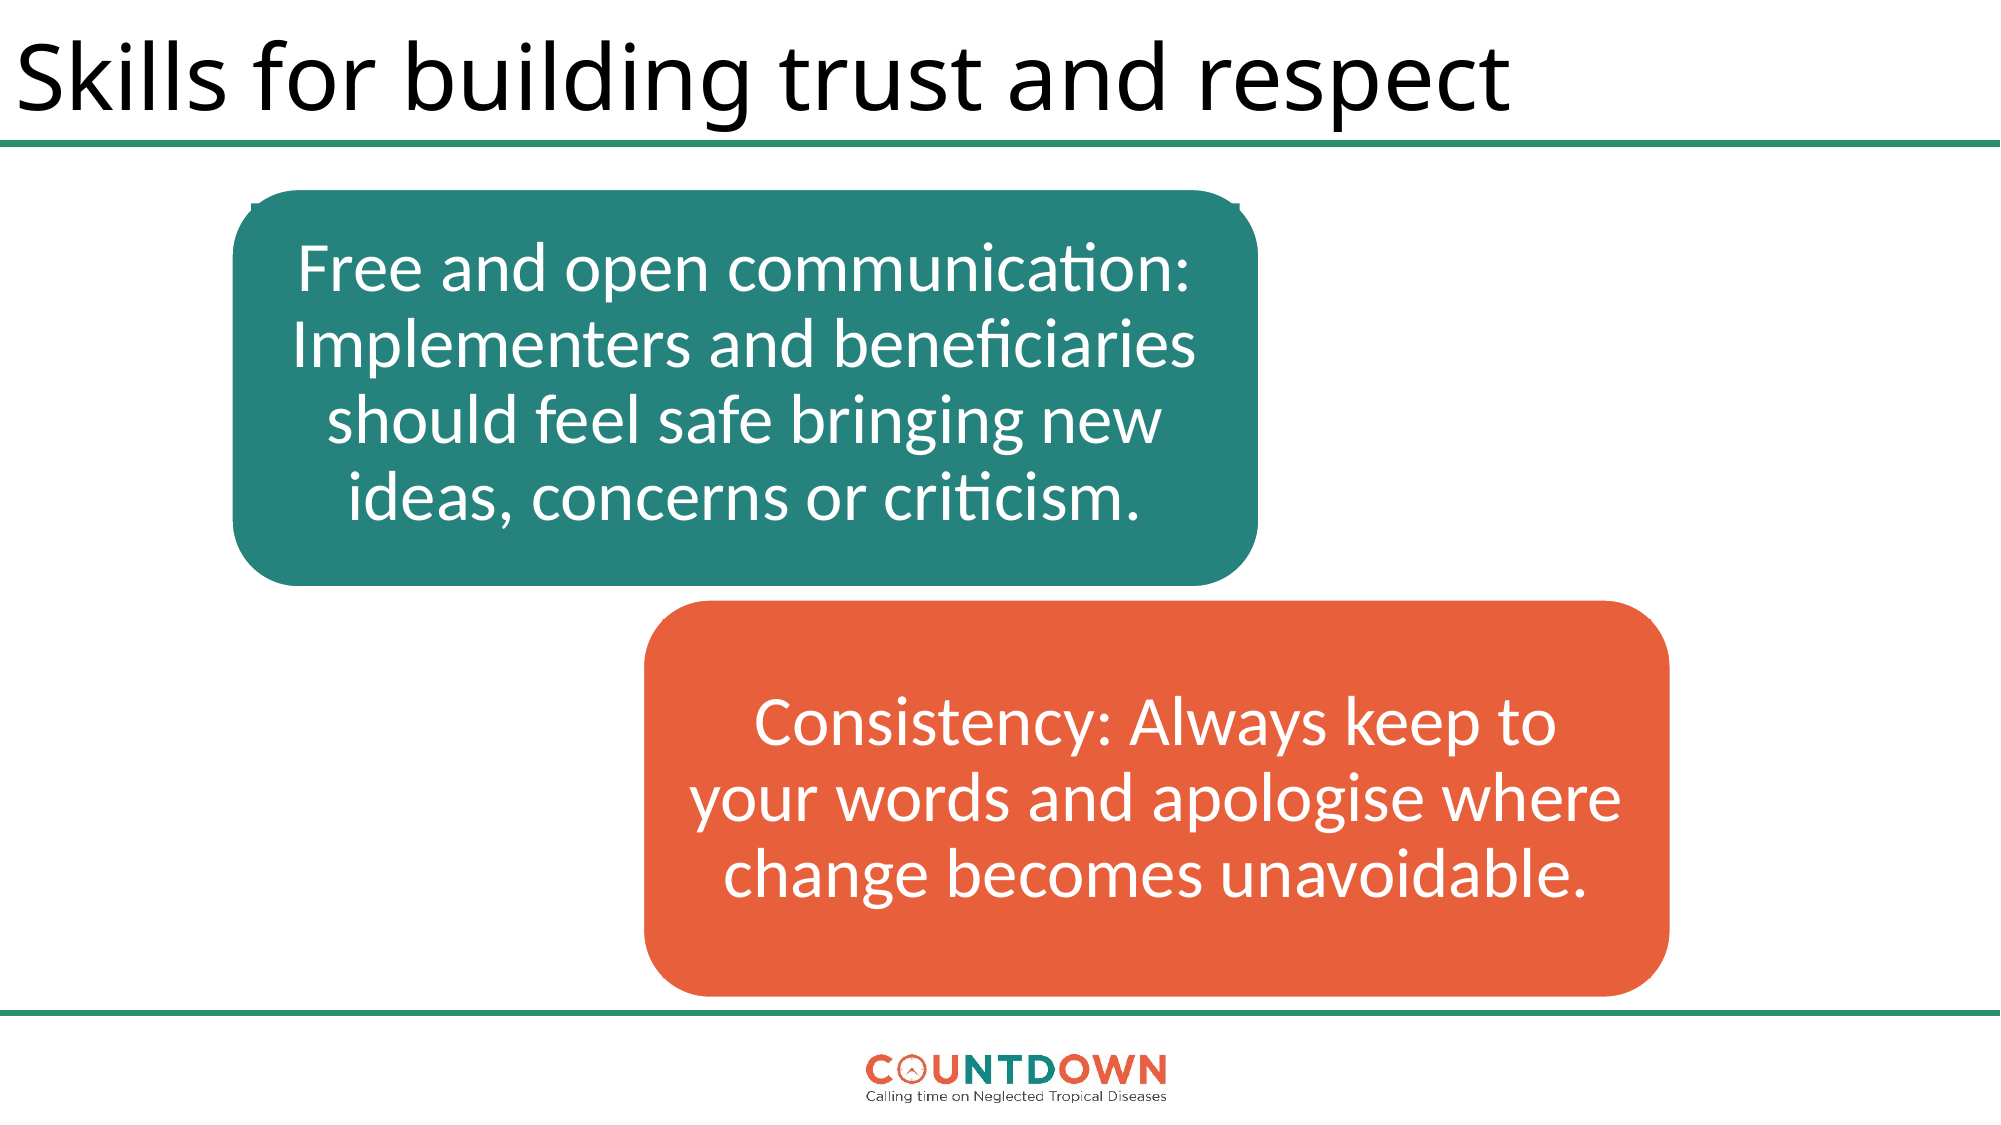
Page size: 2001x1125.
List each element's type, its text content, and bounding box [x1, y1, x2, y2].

picture [866, 1054, 1166, 1103]
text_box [643, 599, 1671, 998]
title Skills for building trust and respect [0, 3, 1725, 159]
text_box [231, 189, 1260, 588]
